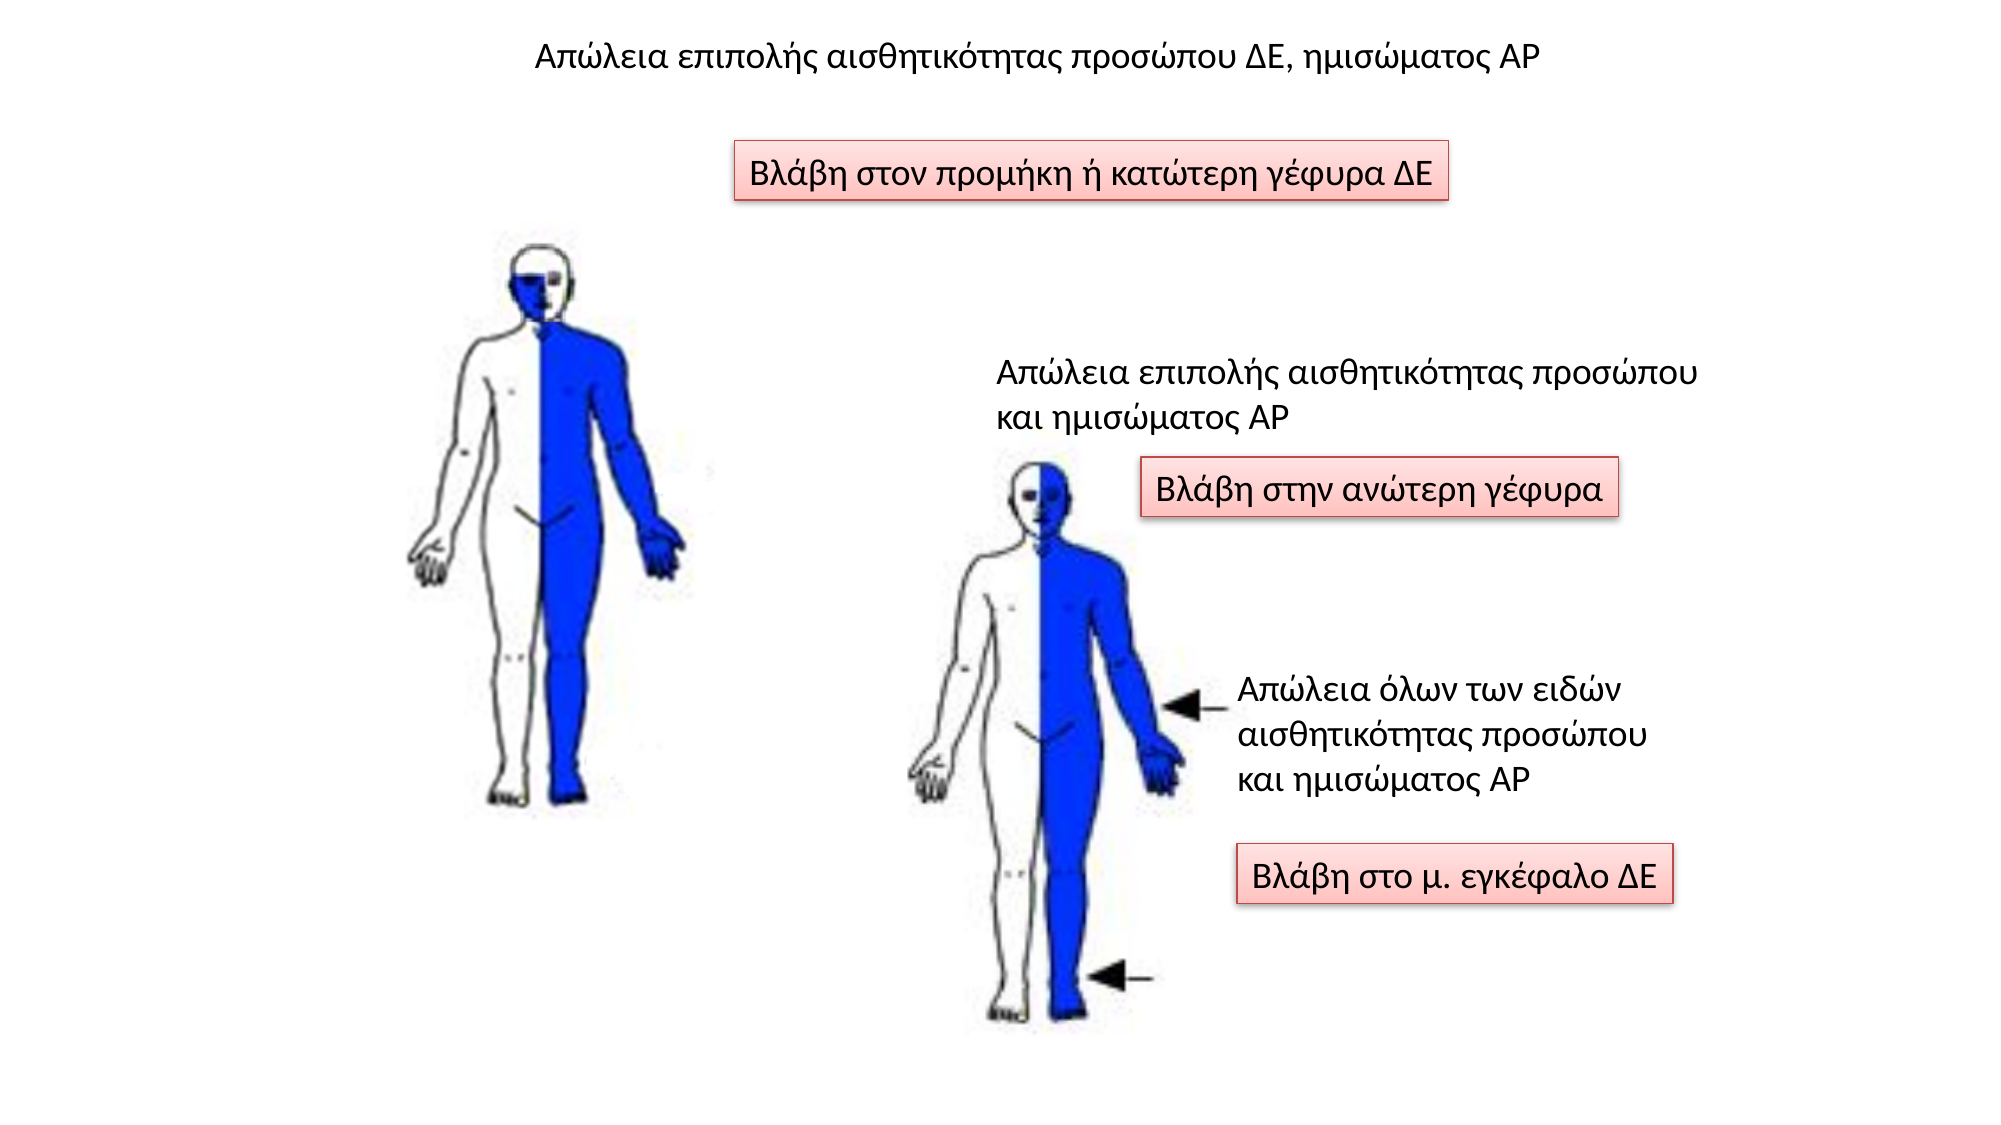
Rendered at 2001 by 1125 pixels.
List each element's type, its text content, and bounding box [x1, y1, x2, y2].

picture [905, 409, 1259, 1047]
text_box Απώλεια επιπολής αισθητικότητας προσώπου ΔΕ, ημισώματος ΑΡ [520, 23, 1557, 84]
text_box Απώλεια όλων των ειδών αισθητικότητας προσώπου και ημισώματος ΑΡ [1262, 656, 1670, 841]
text_box Βλάβη στον προμήκη ή κατώτερη γέφυρα ΔΕ [734, 140, 1449, 201]
text_box Απώλεια επιπολής αισθητικότητας προσώπου και ημισώματος ΑΡ [981, 339, 1723, 445]
text_box Βλάβη στην ανώτερη γέφυρα [1262, 456, 1619, 517]
text_box Βλάβη στο μ. εγκέφαλο ΔΕ [1262, 843, 1674, 904]
picture [366, 222, 715, 826]
